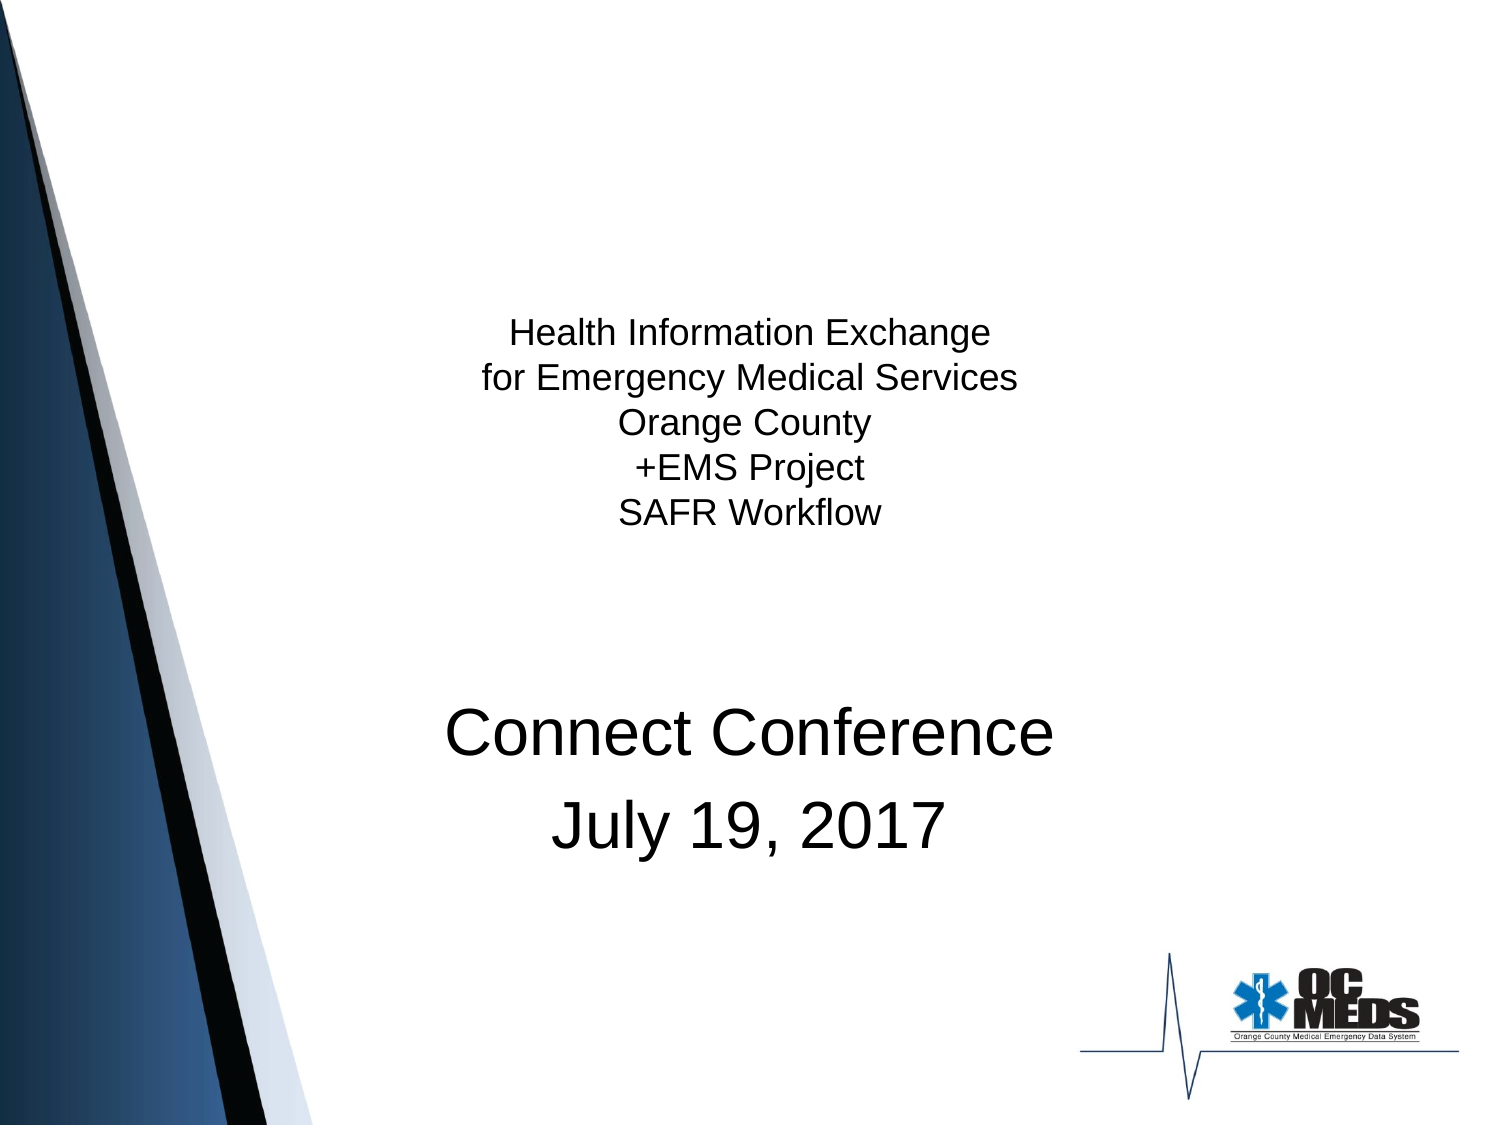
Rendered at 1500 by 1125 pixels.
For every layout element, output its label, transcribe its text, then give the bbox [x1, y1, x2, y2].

title Health Information Exchange for Emergency Medical Services Orange County +EMS Project SAFR Workflow [112, 299, 1388, 542]
subtitle Connect Conference July 19, 2017 [224, 587, 1276, 876]
picture [0, 0, 1500, 1125]
